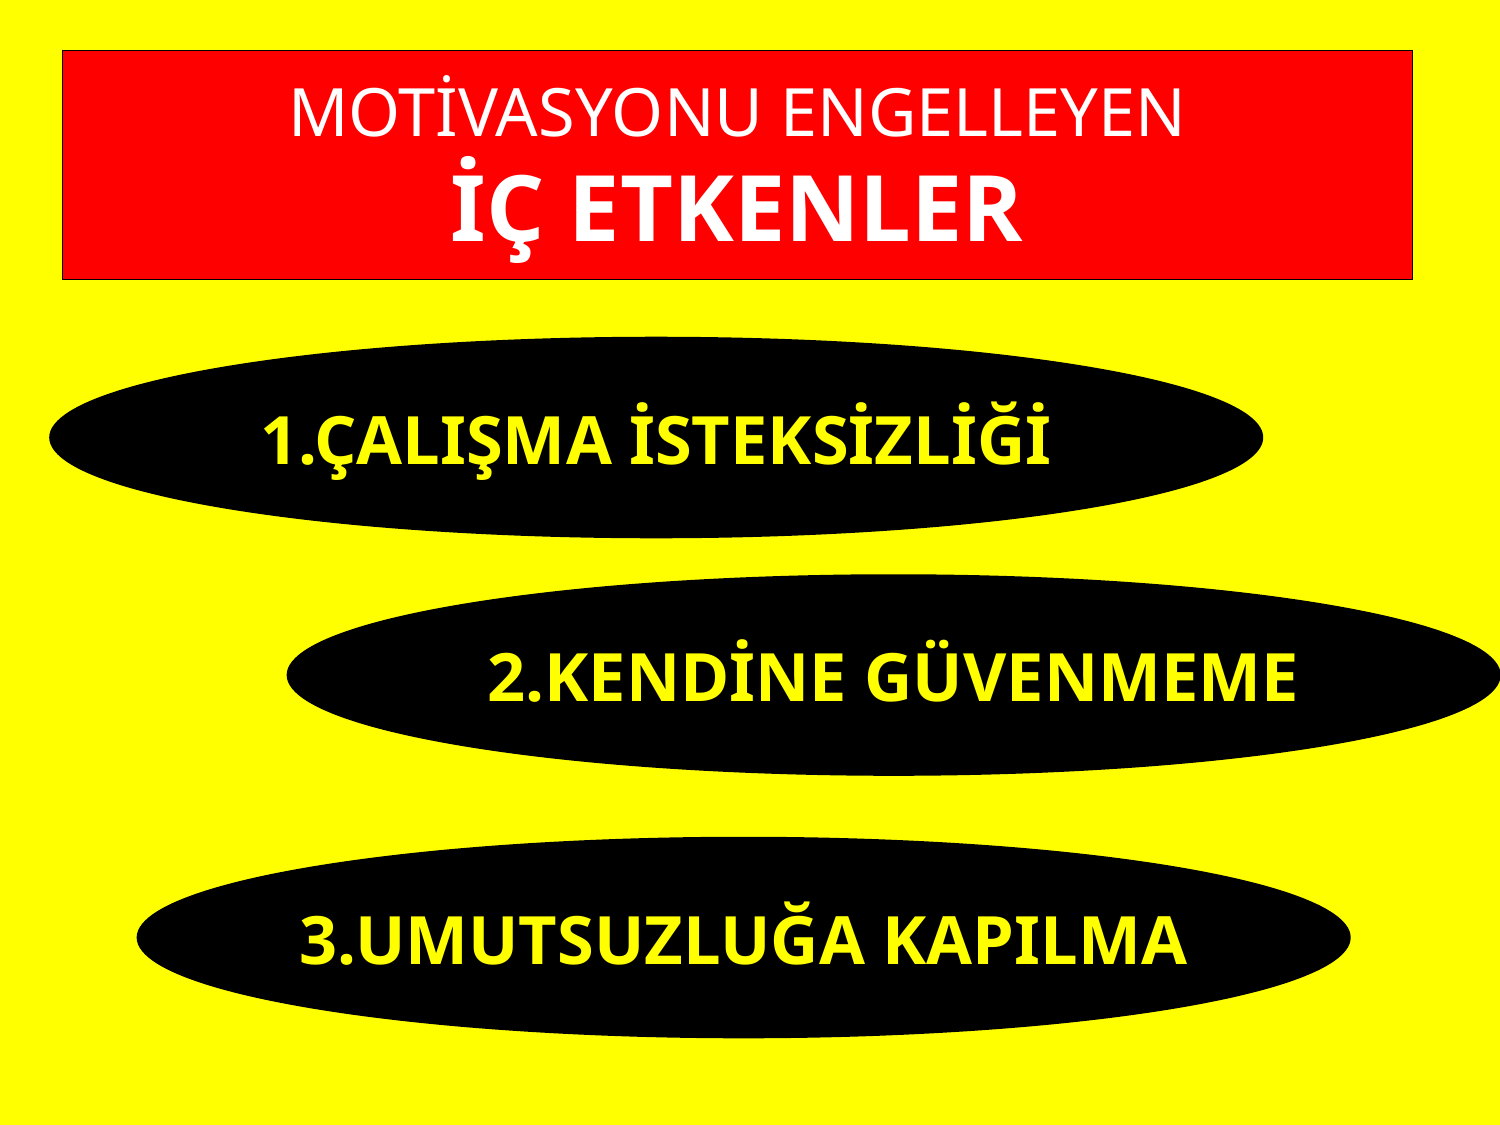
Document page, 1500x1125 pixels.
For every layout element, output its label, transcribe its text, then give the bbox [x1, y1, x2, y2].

text_box 2.KENDİNE GÜVENMEME [287, 575, 1500, 776]
text_box 1.ÇALIŞMA İSTEKSİZLİĞİ [49, 337, 1263, 538]
title MOTİVASYONU ENGELLEYEN İÇ ETKENLER [62, 50, 1413, 280]
text_box 3.UMUTSUZLUĞA KAPILMA [137, 837, 1350, 1038]
